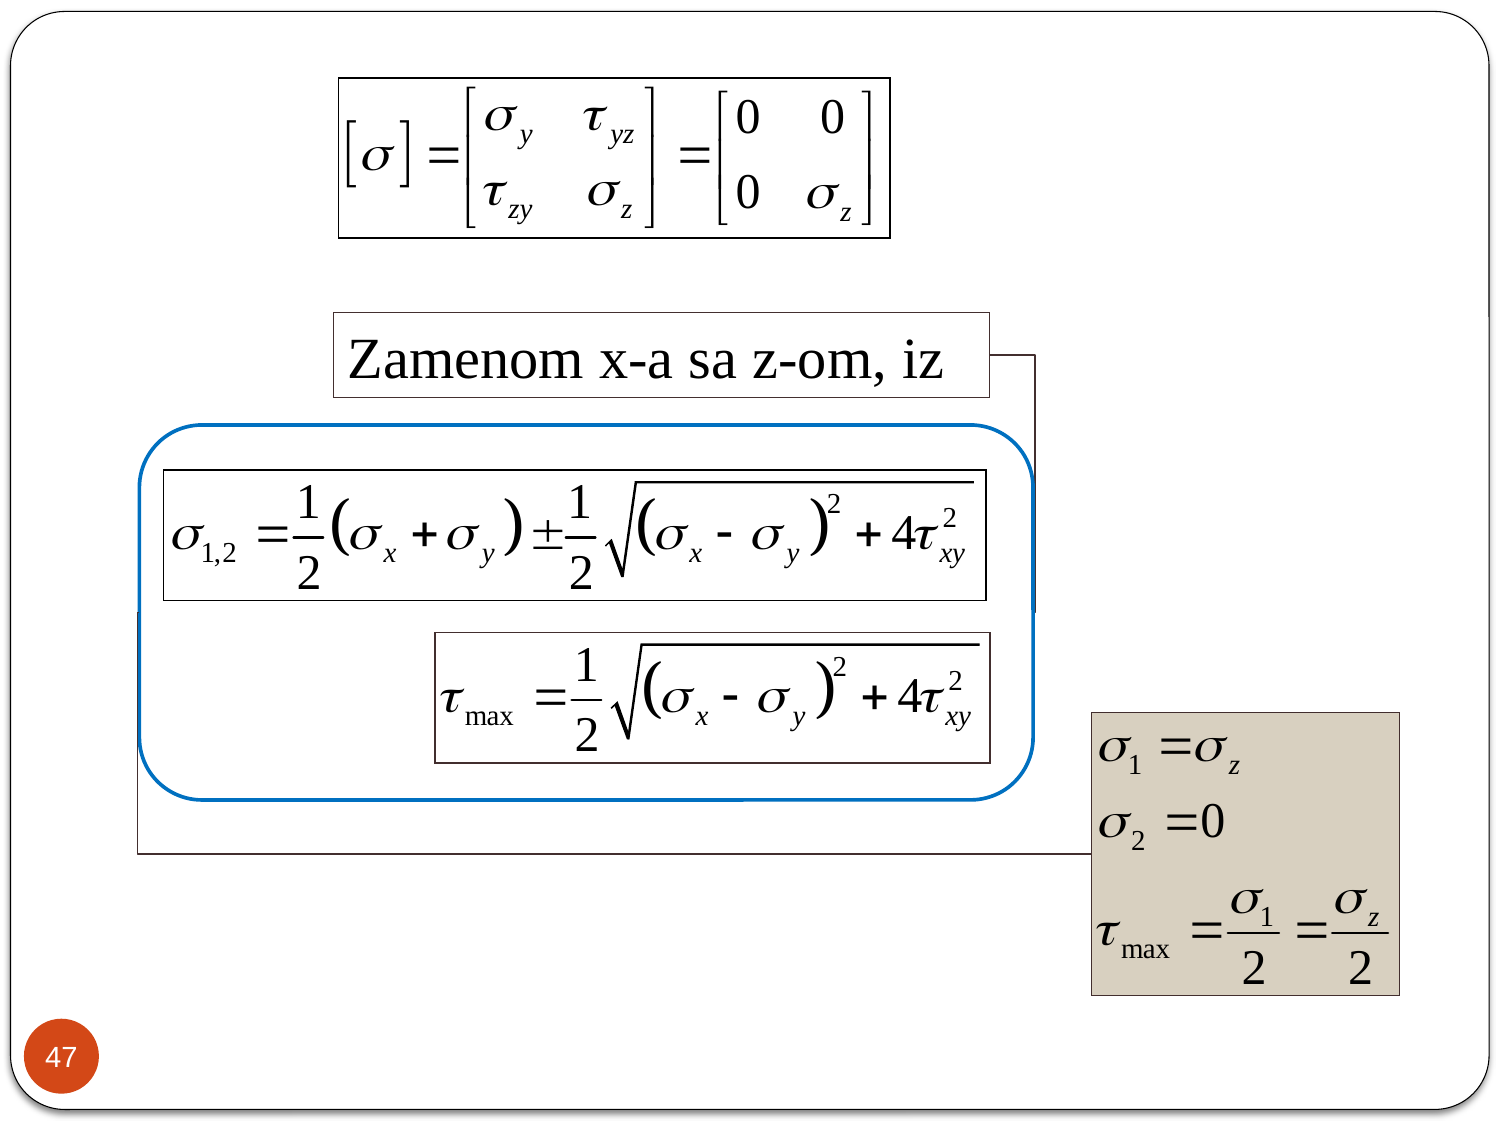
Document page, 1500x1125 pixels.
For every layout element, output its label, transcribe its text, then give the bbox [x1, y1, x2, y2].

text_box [1091, 712, 1401, 996]
text_box Zamenom x-a sa z-om, iz [333, 312, 990, 398]
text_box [139, 612, 1092, 855]
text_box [339, 78, 890, 238]
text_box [164, 470, 983, 601]
slide_number 47 [23, 1018, 99, 1094]
text_box [138, 423, 983, 611]
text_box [989, 355, 1034, 610]
